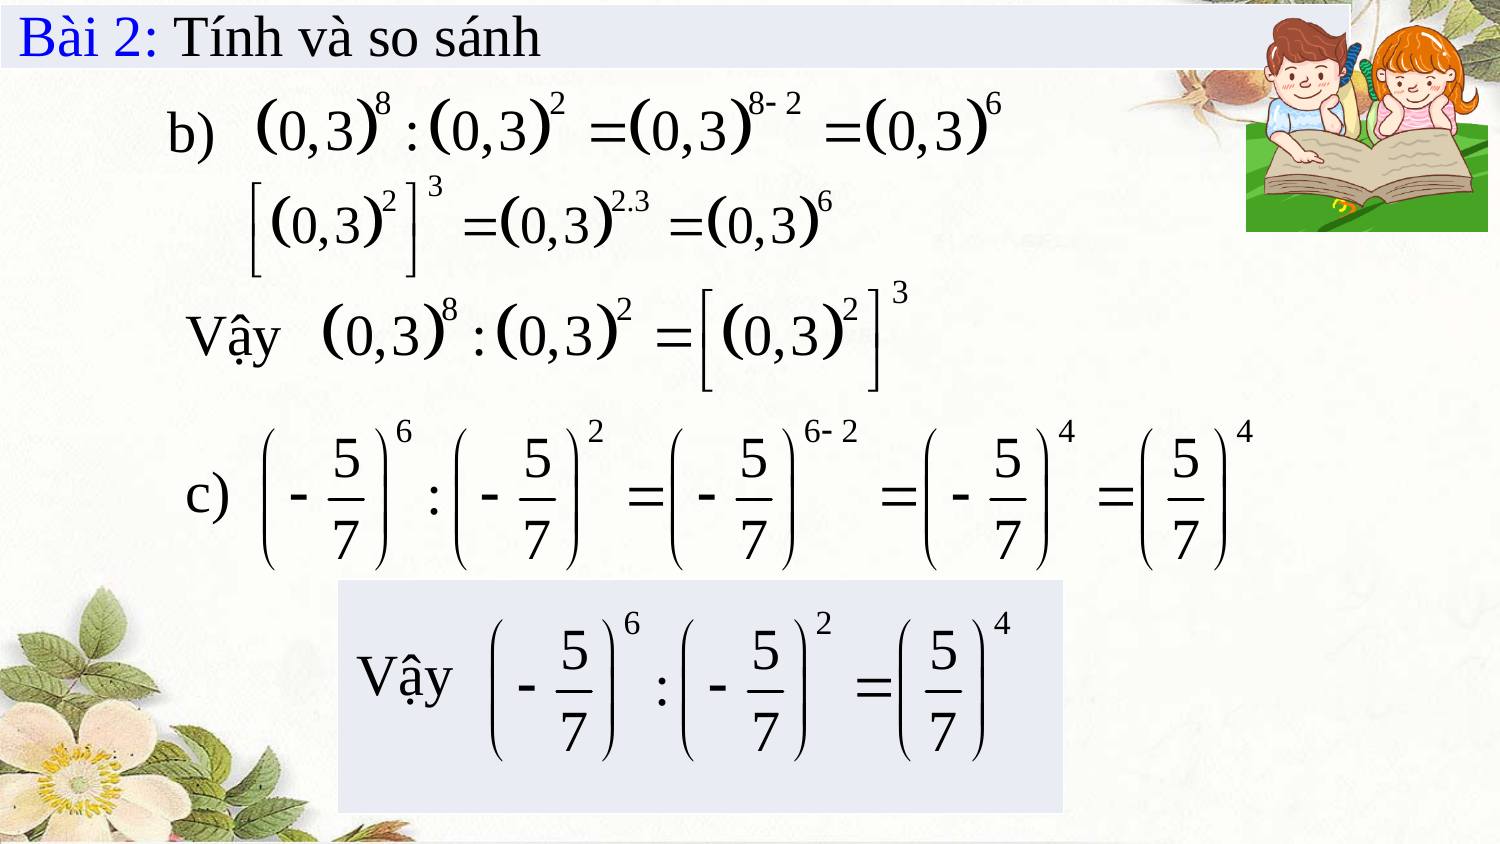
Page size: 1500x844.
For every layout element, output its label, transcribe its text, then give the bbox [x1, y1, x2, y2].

text_box c) [170, 446, 252, 532]
text_box b) [152, 86, 248, 172]
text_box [244, 166, 837, 283]
picture [0, 0, 1500, 844]
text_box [320, 272, 913, 398]
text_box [257, 411, 1258, 577]
table_header Vậy [338, 586, 1063, 813]
text_box Vậy [170, 289, 315, 375]
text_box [485, 603, 1015, 769]
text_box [253, 83, 1007, 176]
table_header Bài 2: Tính và so sánh [1, 5, 1241, 68]
